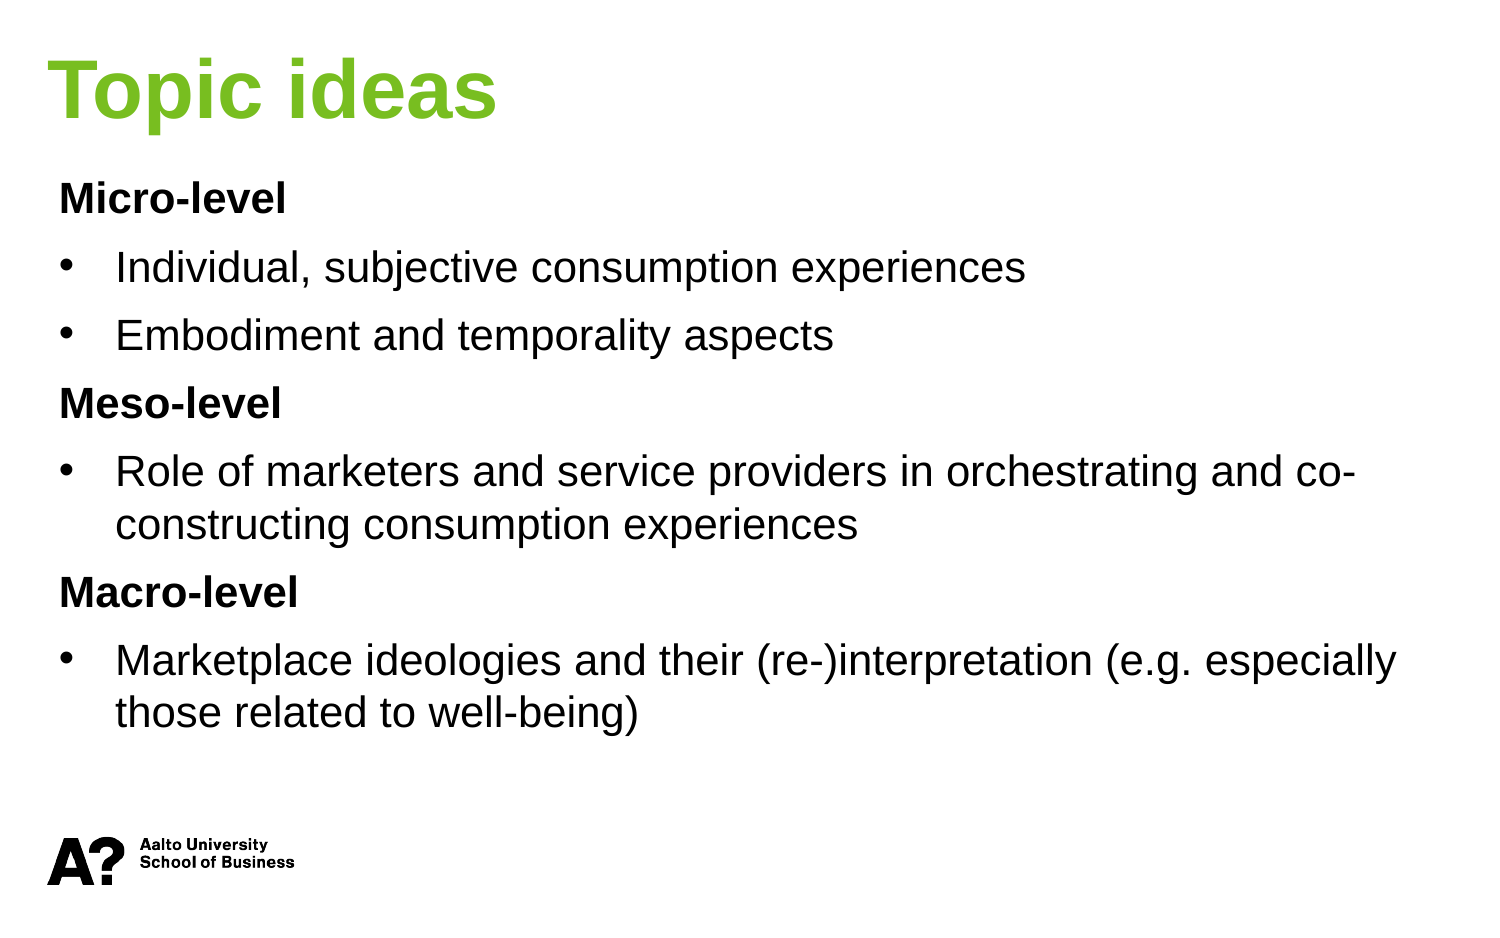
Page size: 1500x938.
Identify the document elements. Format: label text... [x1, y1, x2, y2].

picture [0, 791, 341, 932]
list Micro-level Individual, subjective consumption experiences Embodiment and temporality aspects Meso-level Role of marketers and service providers in orchestrating and co-constructing consumption experiences Macro-level Marketplace ideologies and their (re-)interpretation (e.g. especially those related to well-being) [58, 170, 1452, 813]
list Topic ideas [47, 35, 1442, 218]
